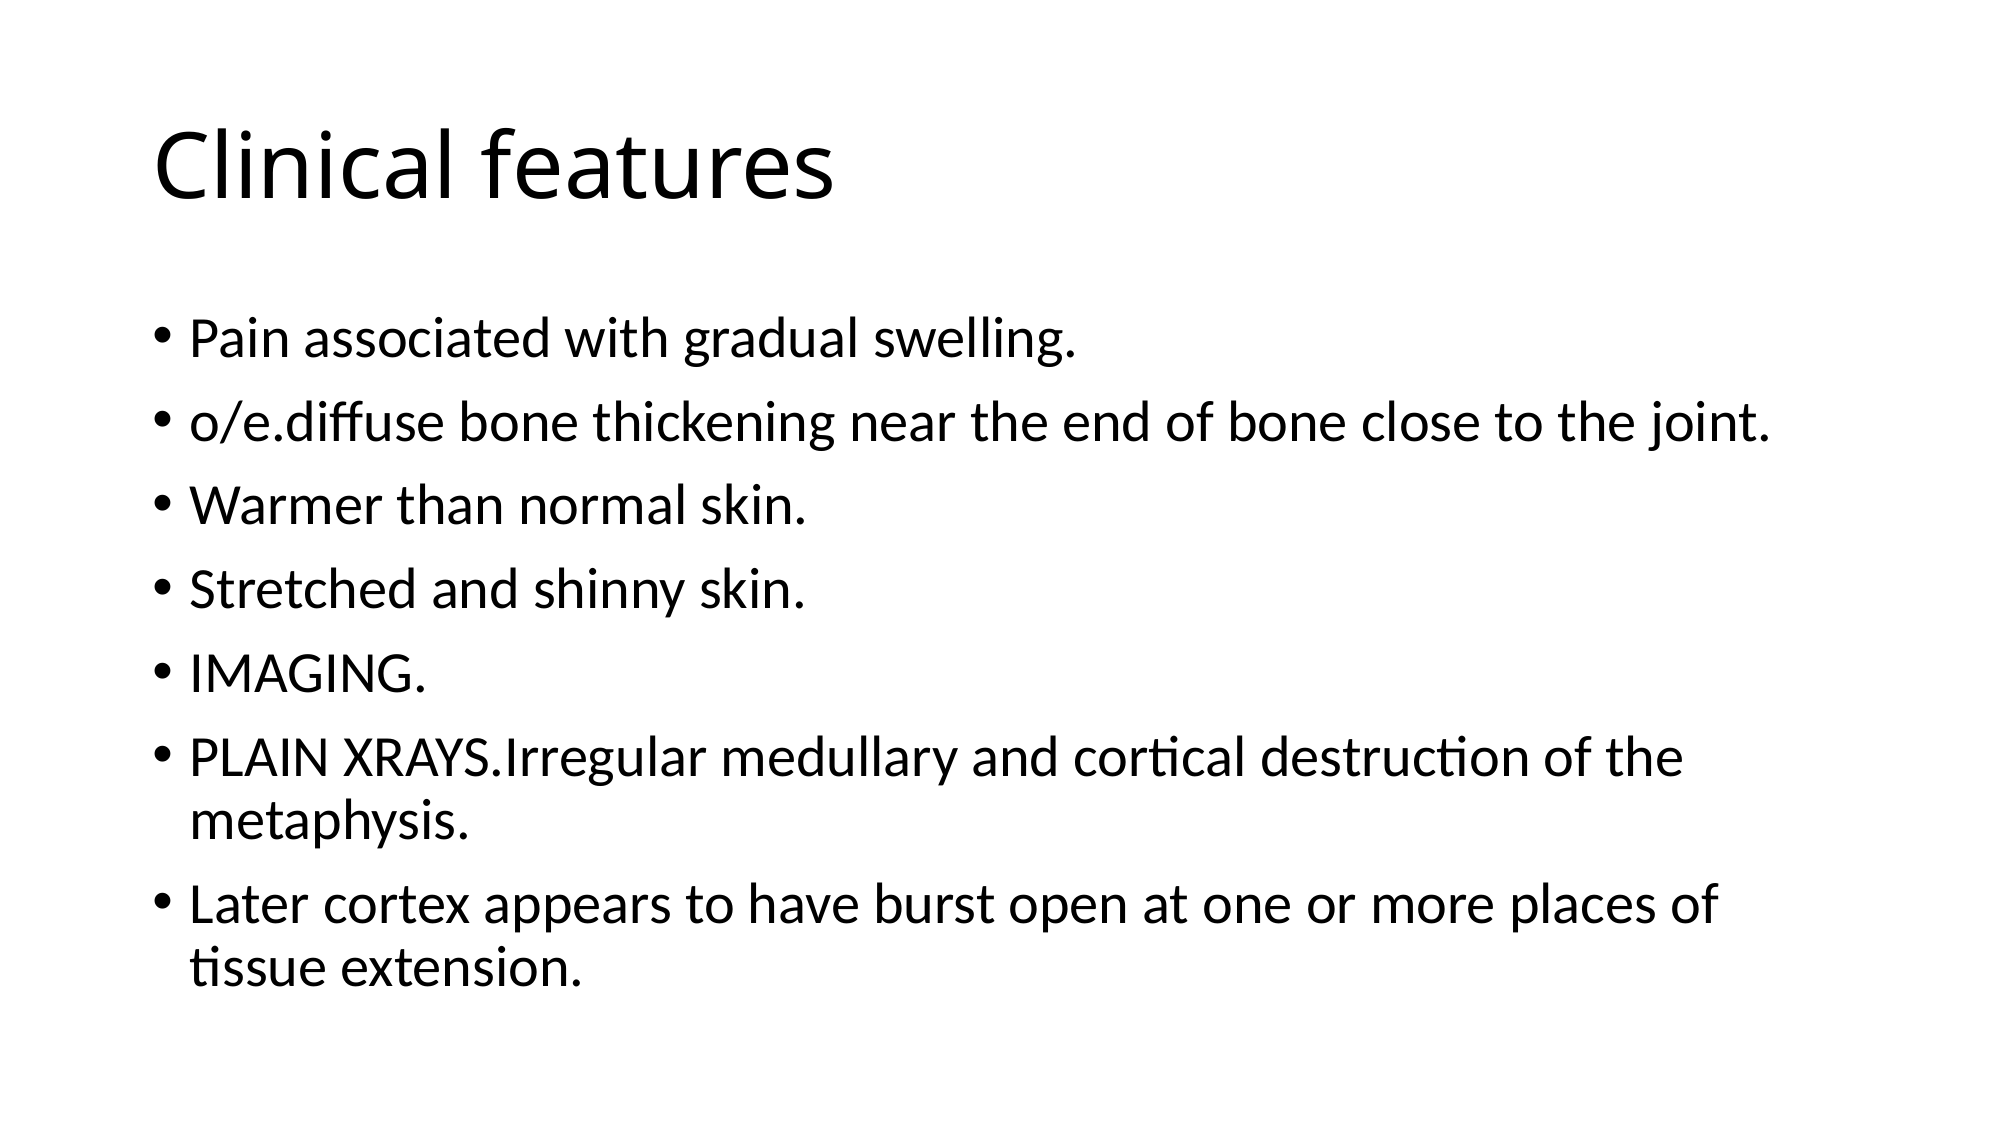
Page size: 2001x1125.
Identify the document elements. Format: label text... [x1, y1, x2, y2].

title Clinical features [137, 59, 1863, 278]
list Pain associated with gradual swelling. o/e.diffuse bone thickening near the end of bone close to the joint. Warmer than normal skin. Stretched and shinny skin. IMAGING. PLAIN XRAYS.Irregular medullary and cortical destruction of the metaphysis. Later cortex appears to have burst open at one or more places of tissue extension. [137, 299, 1863, 1014]
